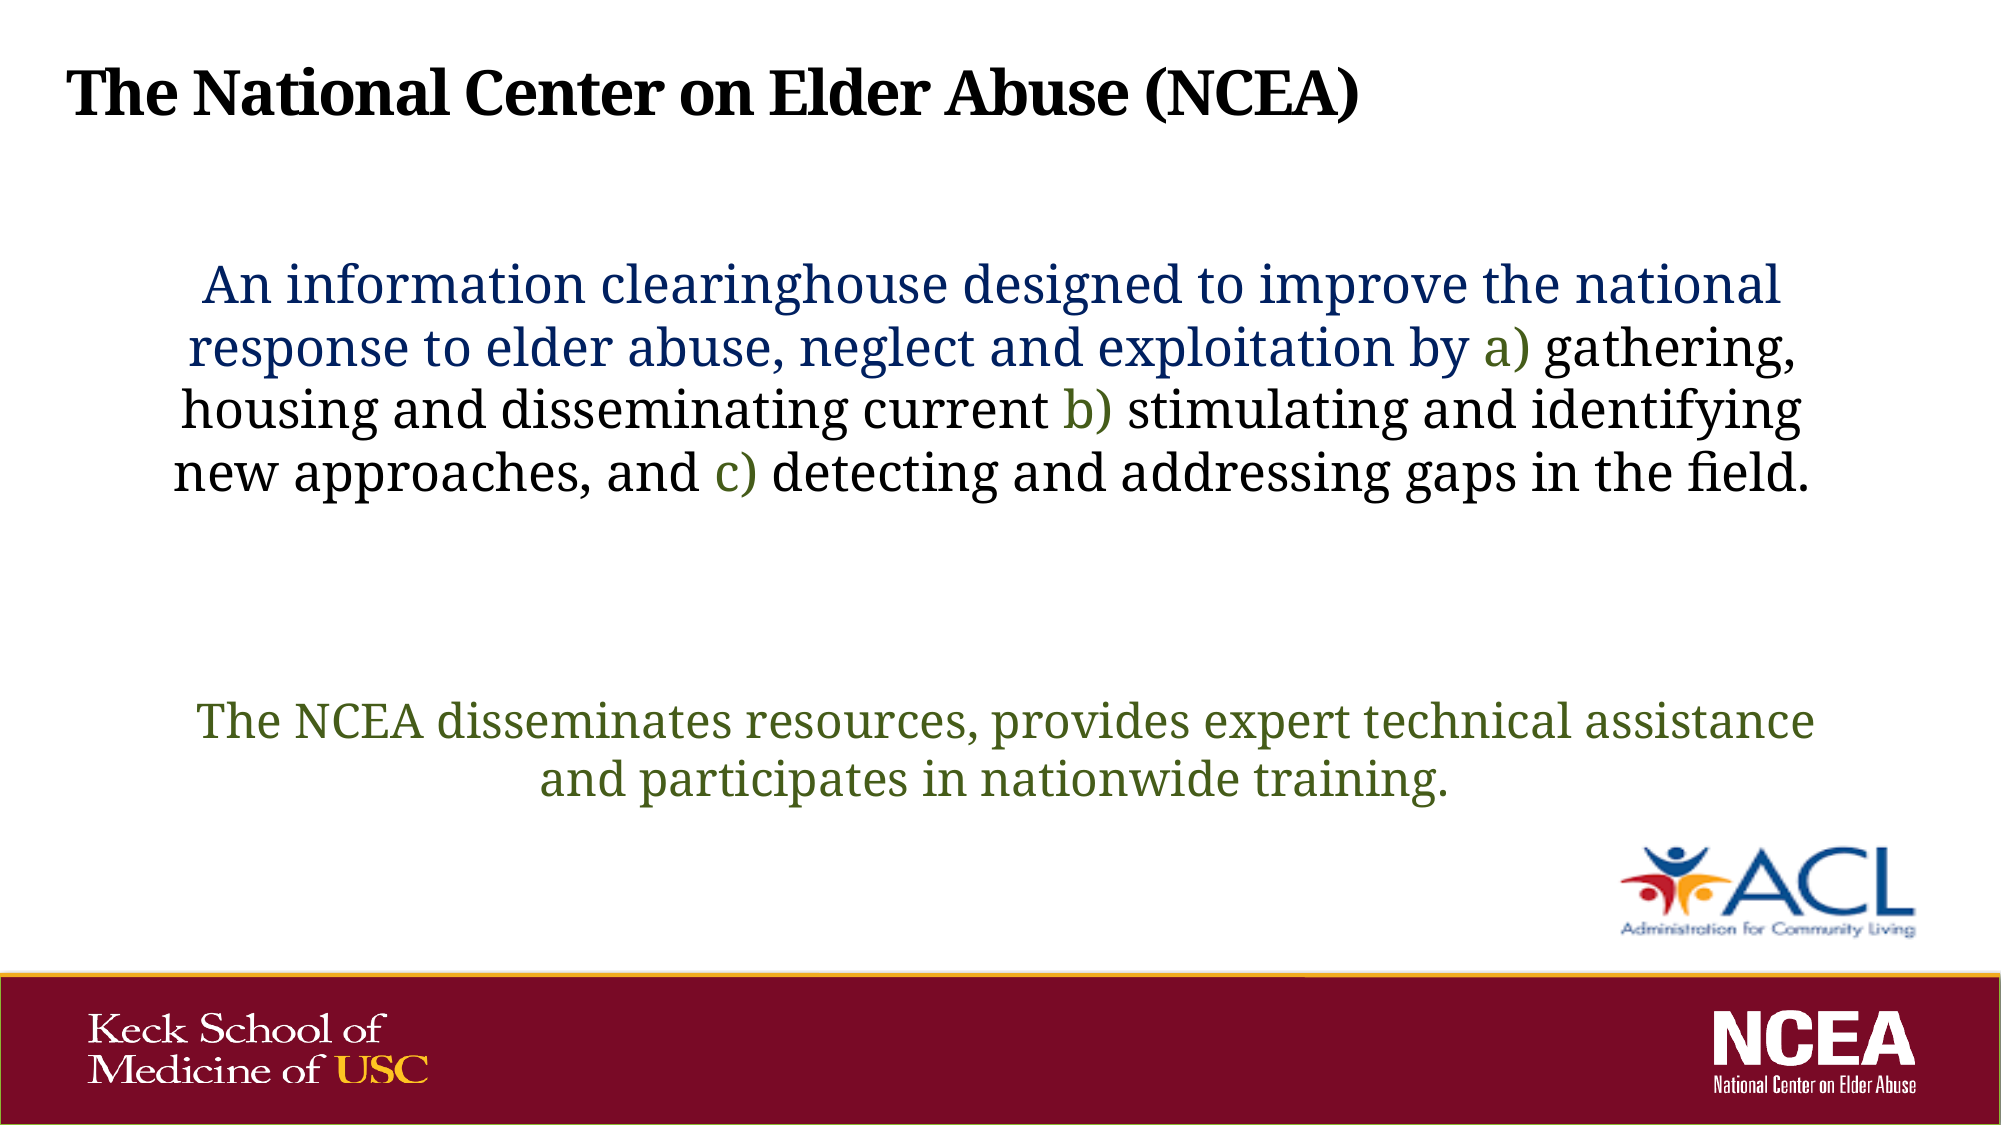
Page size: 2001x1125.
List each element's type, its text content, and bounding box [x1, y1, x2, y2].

list An information clearinghouse designed to improve the national response to elder abuse, neglect and exploitation by a) gathering, housing and disseminating current b) stimulating and identifying new approaches, and c) detecting and addressing gaps in the field. [119, 216, 1852, 636]
picture [1688, 1004, 1940, 1099]
text_box The NCEA disseminates resources, provides expert technical assistance and participates in nationwide training. [119, 683, 1884, 859]
title The National Center on Elder Abuse (NCEA) [51, 8, 1852, 172]
picture [1595, 822, 1940, 969]
